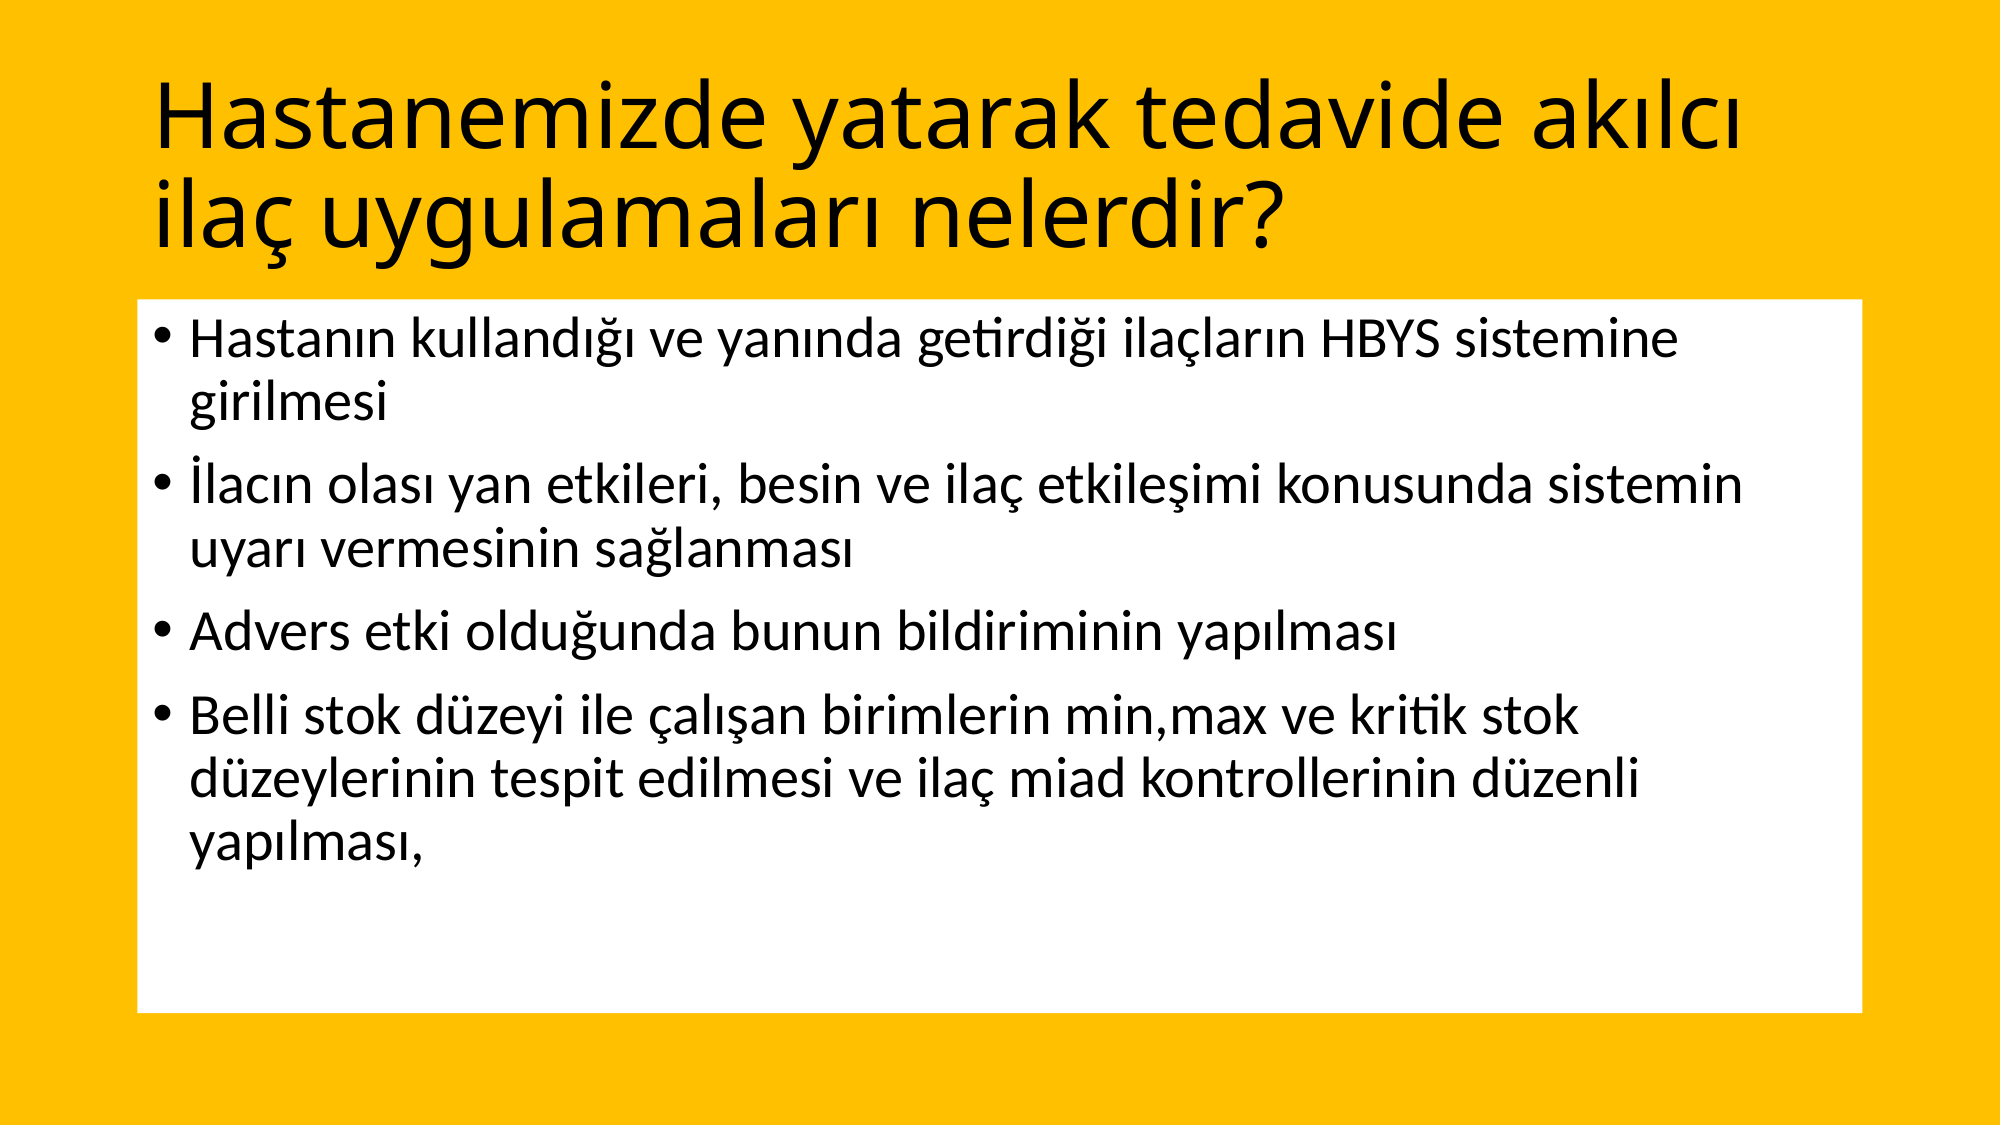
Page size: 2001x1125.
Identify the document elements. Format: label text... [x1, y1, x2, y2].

list Hastanın kullandığı ve yanında getirdiği ilaçların HBYS sistemine girilmesi İlacın olası yan etkileri, besin ve ilaç etkileşimi konusunda sistemin uyarı vermesinin sağlanması Advers etki olduğunda bunun bildiriminin yapılması Belli stok düzeyi ile çalışan birimlerin min,max ve kritik stok düzeylerinin tespit edilmesi ve ilaç miad kontrollerinin düzenli yapılması, [137, 299, 1863, 1014]
title Hastanemizde yatarak tedavide akılcı ilaç uygulamaları nelerdir? [137, 59, 1863, 278]
